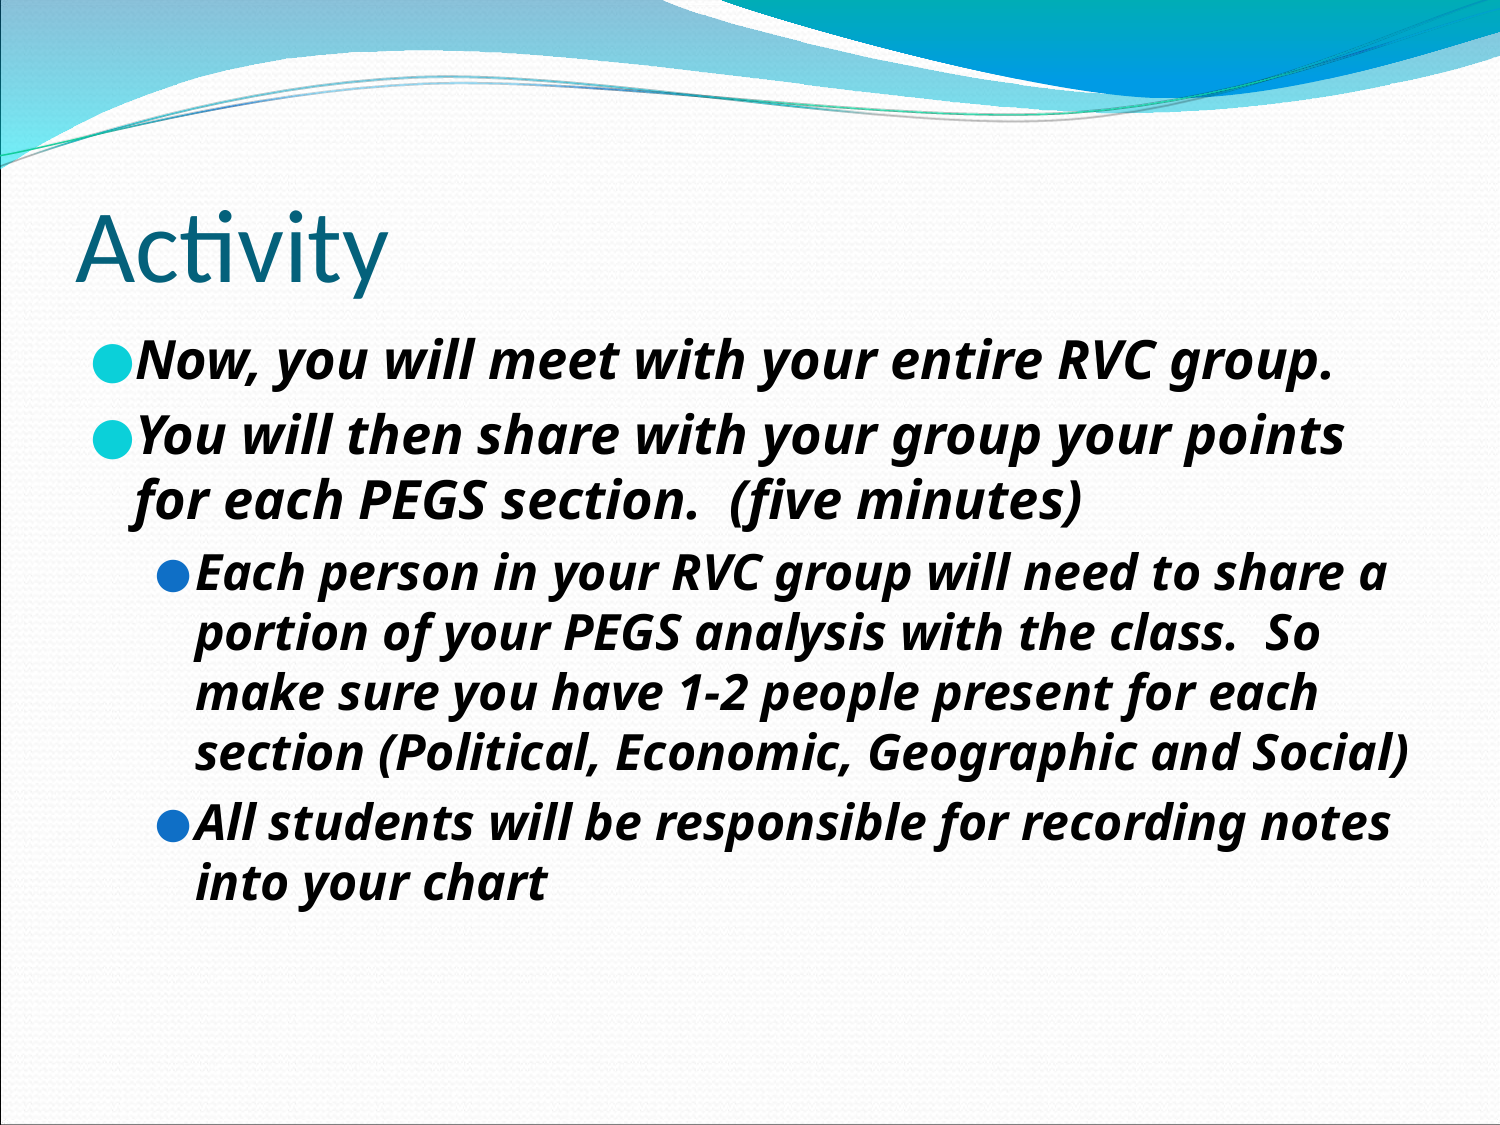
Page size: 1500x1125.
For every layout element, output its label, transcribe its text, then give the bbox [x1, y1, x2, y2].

list Now, you will meet with your entire RVC group. You will then share with your group your points for each PEGS section. (five minutes) Each person in your RVC group will need to share a portion of your PEGS analysis with the class. So make sure you have 1-2 people present for each section (Political, Economic, Geographic and Social) All students will be responsible for recording notes into your chart [75, 317, 1425, 1038]
picture [0, 0, 1500, 1125]
title Activity [75, 115, 1425, 304]
